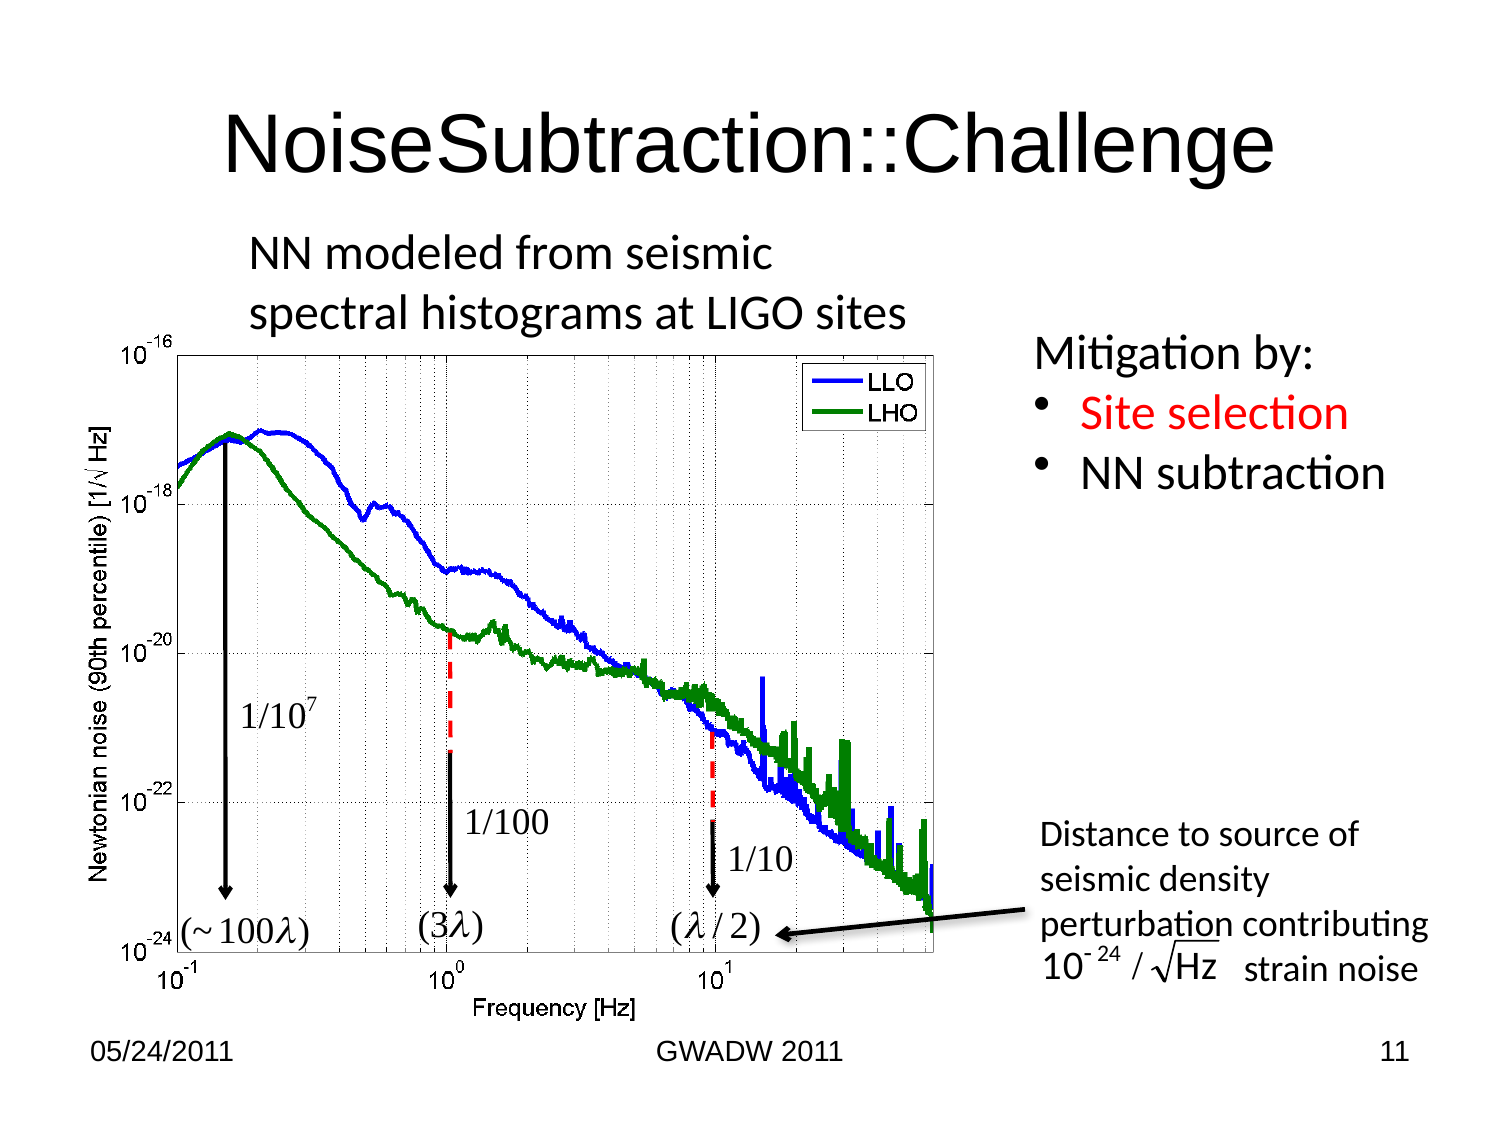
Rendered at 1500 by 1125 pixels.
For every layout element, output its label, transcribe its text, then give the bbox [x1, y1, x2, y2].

text_box Mitigation by: Site selection NN subtraction [1029, 312, 1402, 508]
text_box Distance to source of seismic density perturbation contributing strain noise [1029, 801, 1450, 997]
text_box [462, 799, 557, 844]
text_box NN modeled from seismic spectral histograms at LIGO sites [233, 212, 938, 298]
title NoiseSubtraction::Challenge [74, 44, 1426, 233]
picture [49, 299, 1026, 1032]
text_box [1037, 931, 1228, 990]
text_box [724, 837, 801, 882]
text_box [412, 902, 492, 954]
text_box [774, 909, 1026, 936]
slide_number 11 [1074, 1024, 1426, 1103]
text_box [237, 687, 326, 738]
footer GWADW 2011 [512, 1041, 988, 1103]
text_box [664, 902, 767, 955]
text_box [174, 909, 316, 960]
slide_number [74, 1041, 426, 1103]
